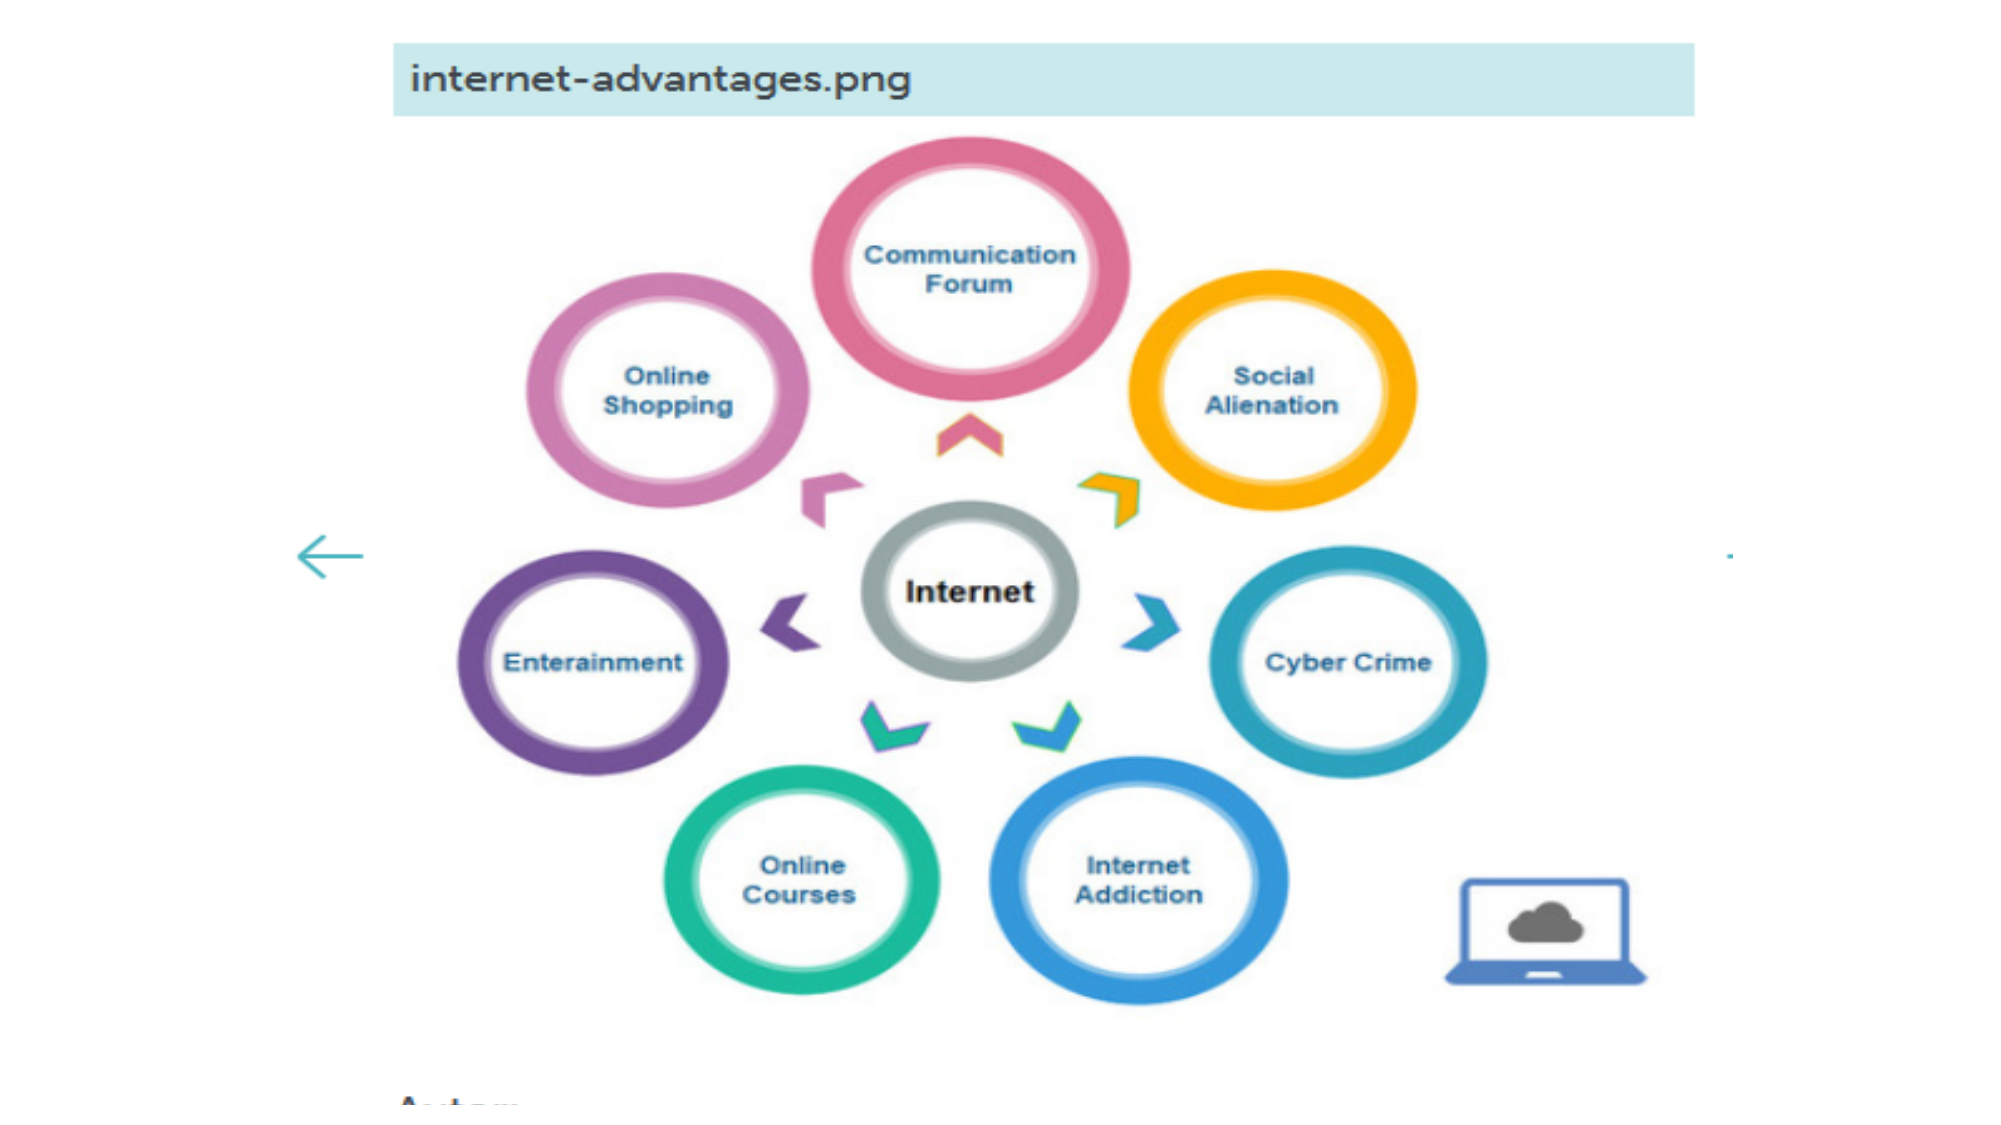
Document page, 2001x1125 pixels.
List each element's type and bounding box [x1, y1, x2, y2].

list [275, 0, 1733, 1105]
